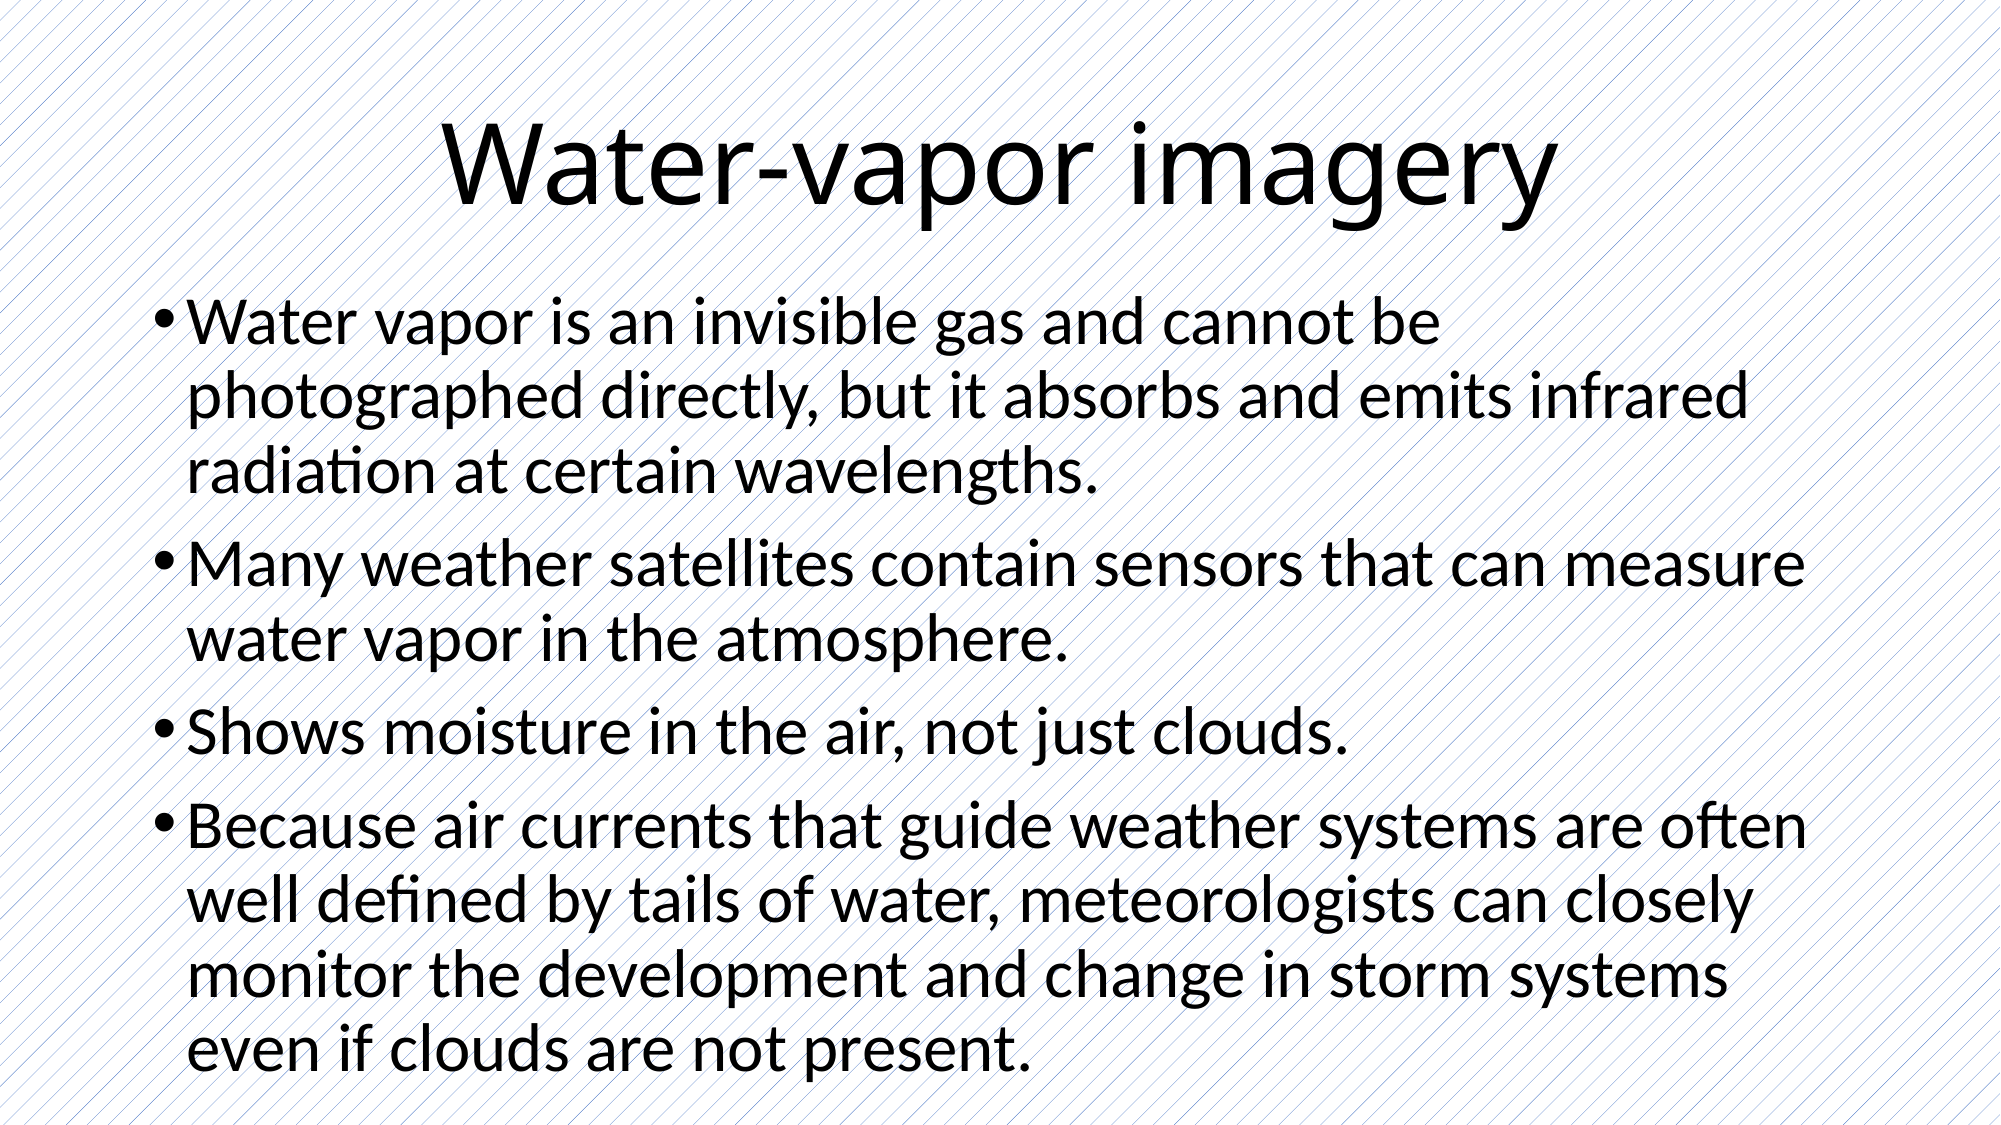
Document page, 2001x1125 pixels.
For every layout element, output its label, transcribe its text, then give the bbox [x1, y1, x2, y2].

title Water-vapor imagery [137, 59, 1863, 277]
list Water vapor is an invisible gas and cannot be photographed directly, but it absorbs and emits infrared radiation at certain wavelengths. Many weather satellites contain sensors that can measure water vapor in the atmosphere. Shows moisture in the air, not just clouds. Because air currents that guide weather systems are often well defined by tails of water, meteorologists can closely monitor the development and change in storm systems even if clouds are not present. [137, 277, 1863, 1103]
